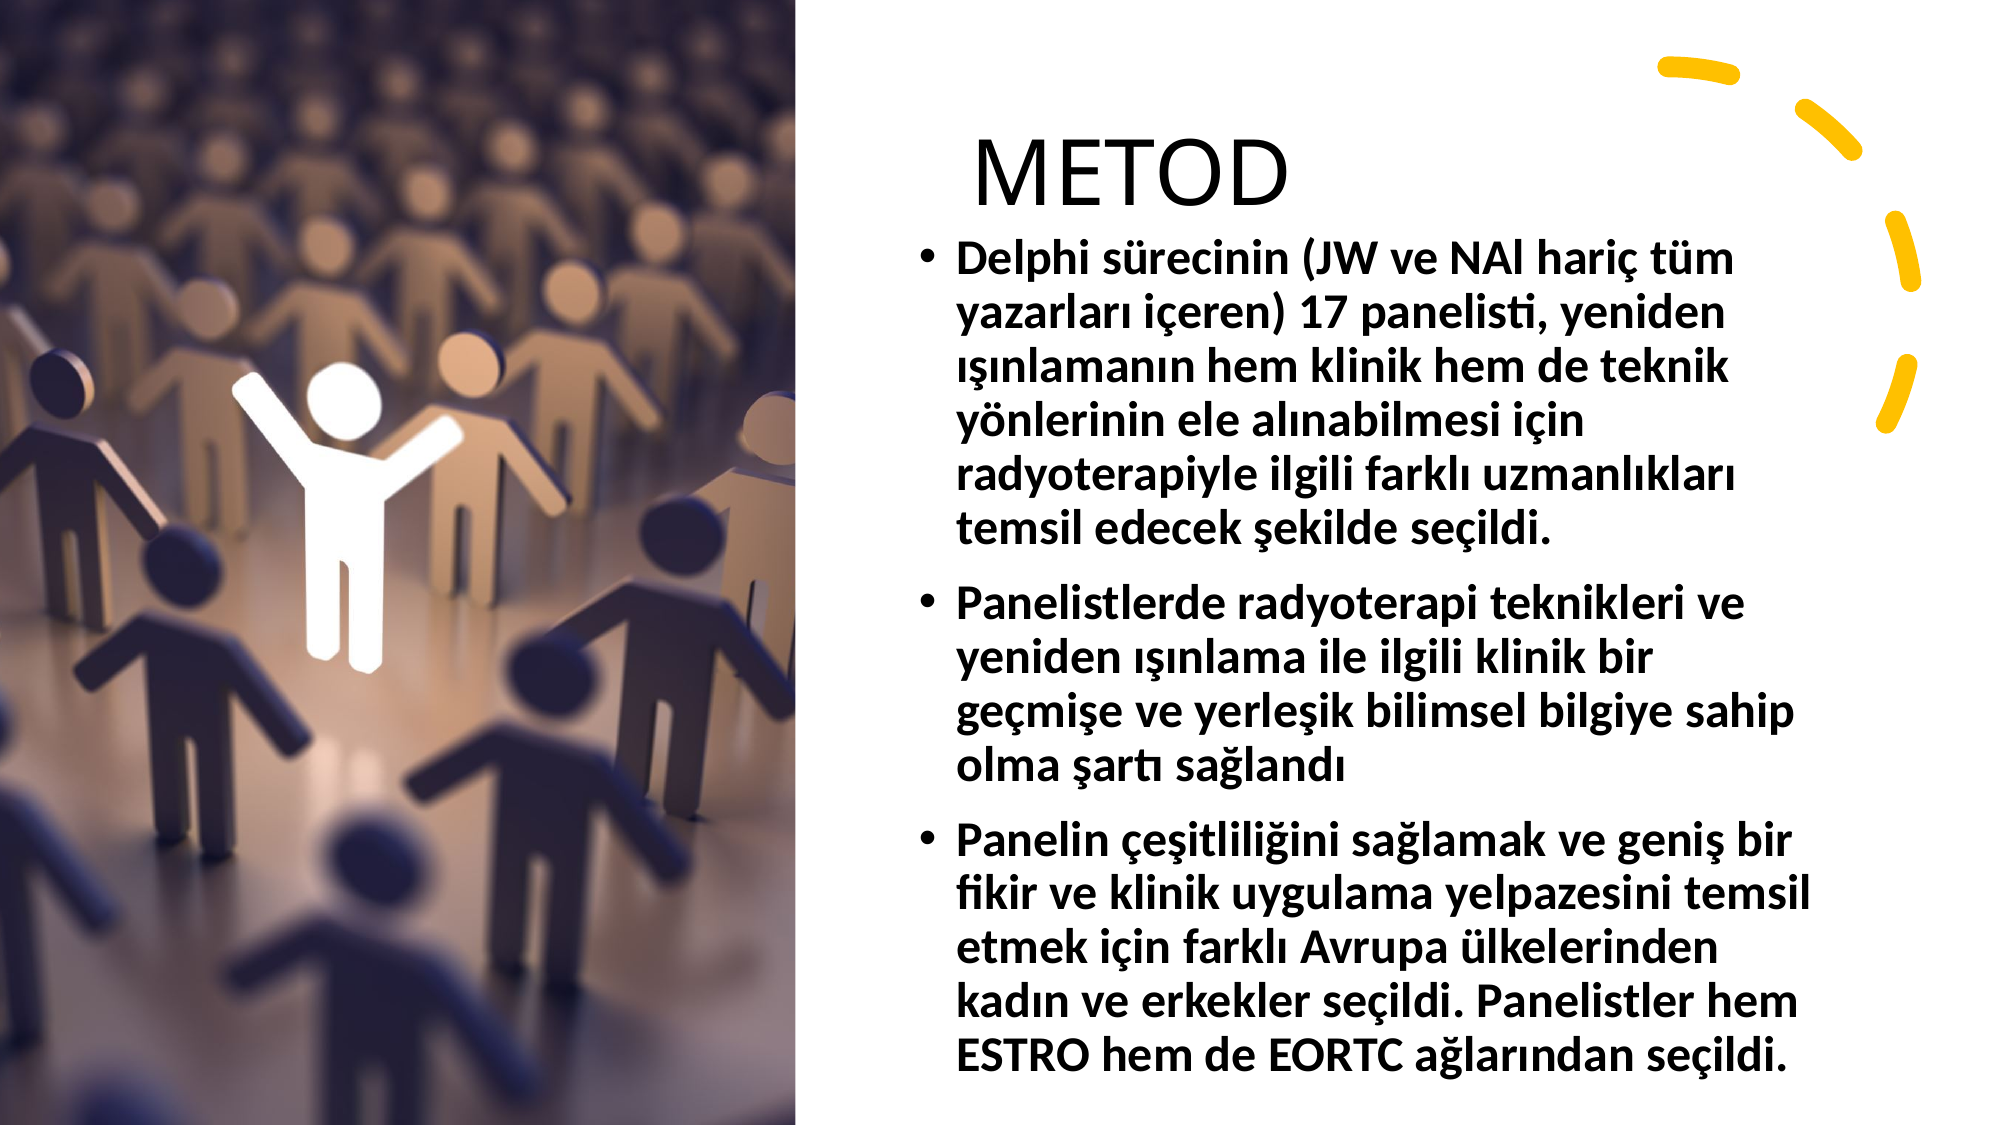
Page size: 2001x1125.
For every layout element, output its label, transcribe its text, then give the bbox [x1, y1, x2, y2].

title METOD [955, 66, 1895, 285]
text_box [796, 0, 2000, 1125]
list Delphi sürecinin (JW ve NAl hariç tüm yazarları içeren) 17 panelisti, yeniden ışınlamanın hem klinik hem de teknik yönlerinin ele alınabilmesi için radyoterapiyle ilgili farklı uzmanlıkları temsil edecek şekilde seçildi. Panelistlerde radyoterapi teknikleri ve yeniden ışınlama ile ilgili klinik bir geçmişe ve yerleşik bilimsel bilgiye sahip olma şartı sağlandı Panelin çeşitliliğini sağlamak ve geniş bir fikir ve klinik uygulama yelpazesini temsil etmek için farklı Avrupa ülkelerinden kadın ve erkekler seçildi. Panelistler hem ESTRO hem de EORTC ağlarından seçildi. [904, 223, 1843, 938]
text_box [1843, 219, 1914, 479]
picture [0, 0, 796, 1125]
